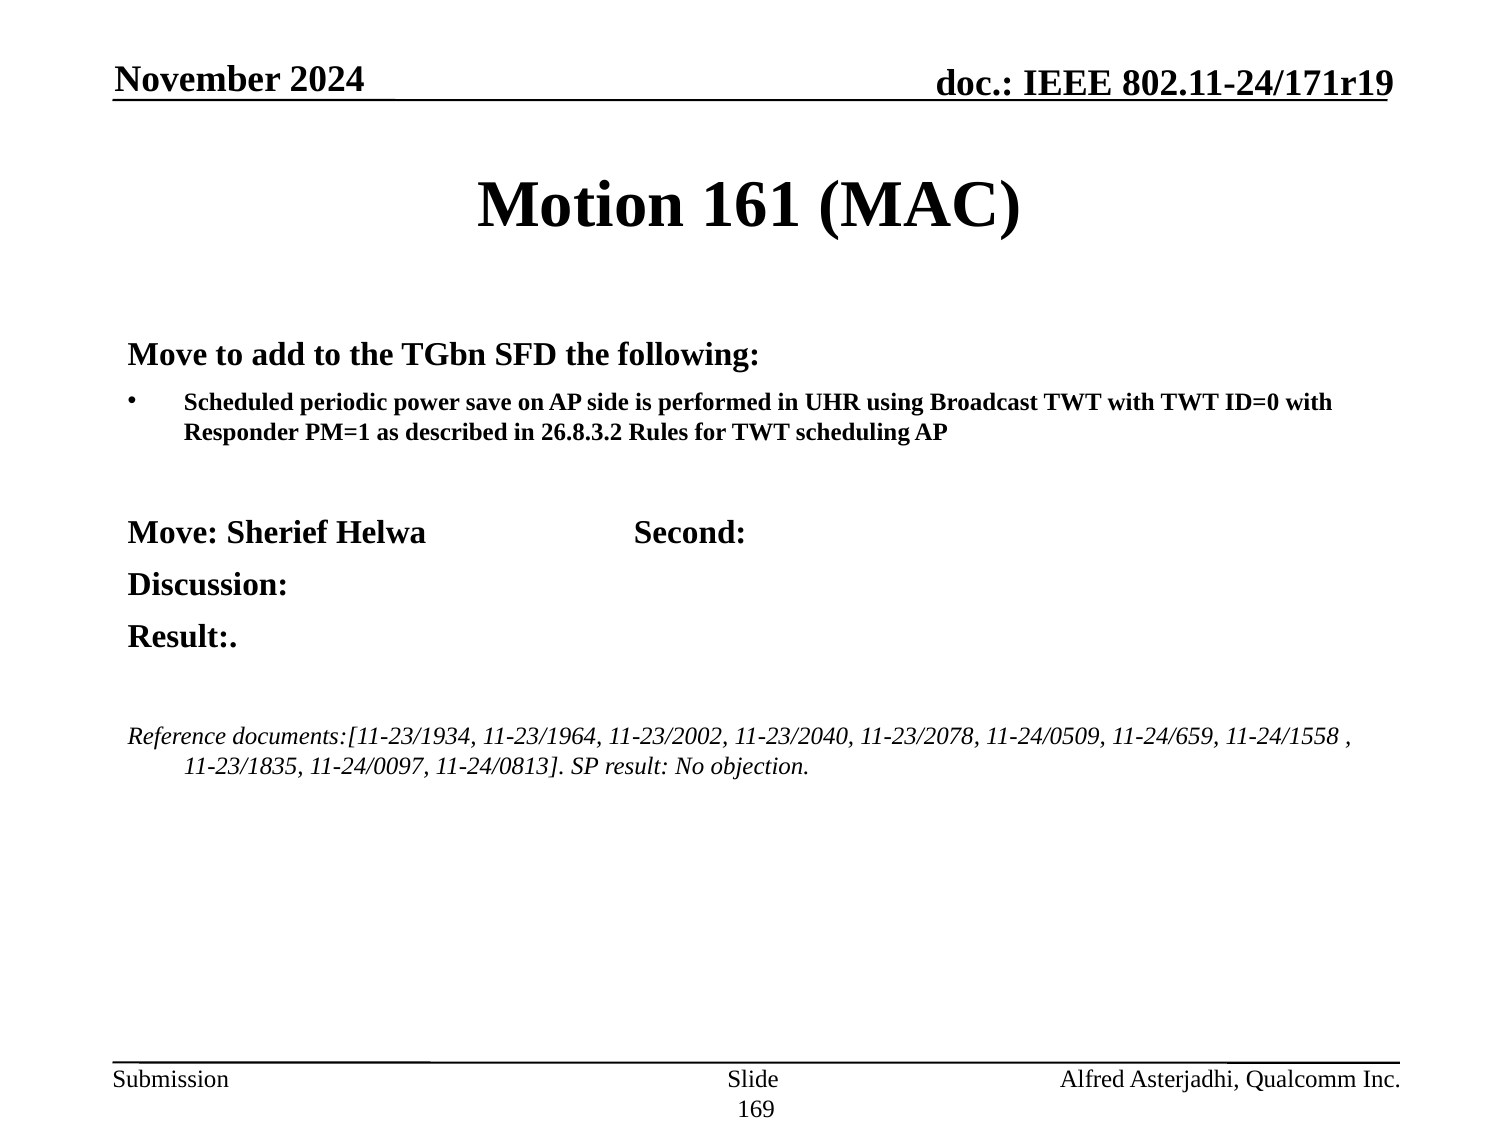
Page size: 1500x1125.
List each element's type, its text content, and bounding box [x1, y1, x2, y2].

slide_number Slide 169 [712, 1061, 800, 1123]
title Motion 161 (MAC) [112, 112, 1388, 288]
list Move to add to the TGbn SFD the following: Scheduled periodic power save on AP side is performed in UHR using Broadcast TWT with TWT ID=0 with Responder PM=1 as described in 26.8.3.2 Rules for TWT scheduling AP Move: Sherief Helwa Second: Discussion: Result:. Reference documents:[11-23/1934, 11-23/1964, 11-23/2002, 11-23/2040, 11-23/2078, 11-24/0509, 11-24/659, 11-24/1558 , 11-23/1835, 11-24/0097, 11-24/0813]. SP result: No objection. [112, 324, 1388, 1000]
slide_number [114, 54, 423, 100]
footer Alfred Asterjadhi, Qualcomm Inc. [878, 1061, 1402, 1093]
